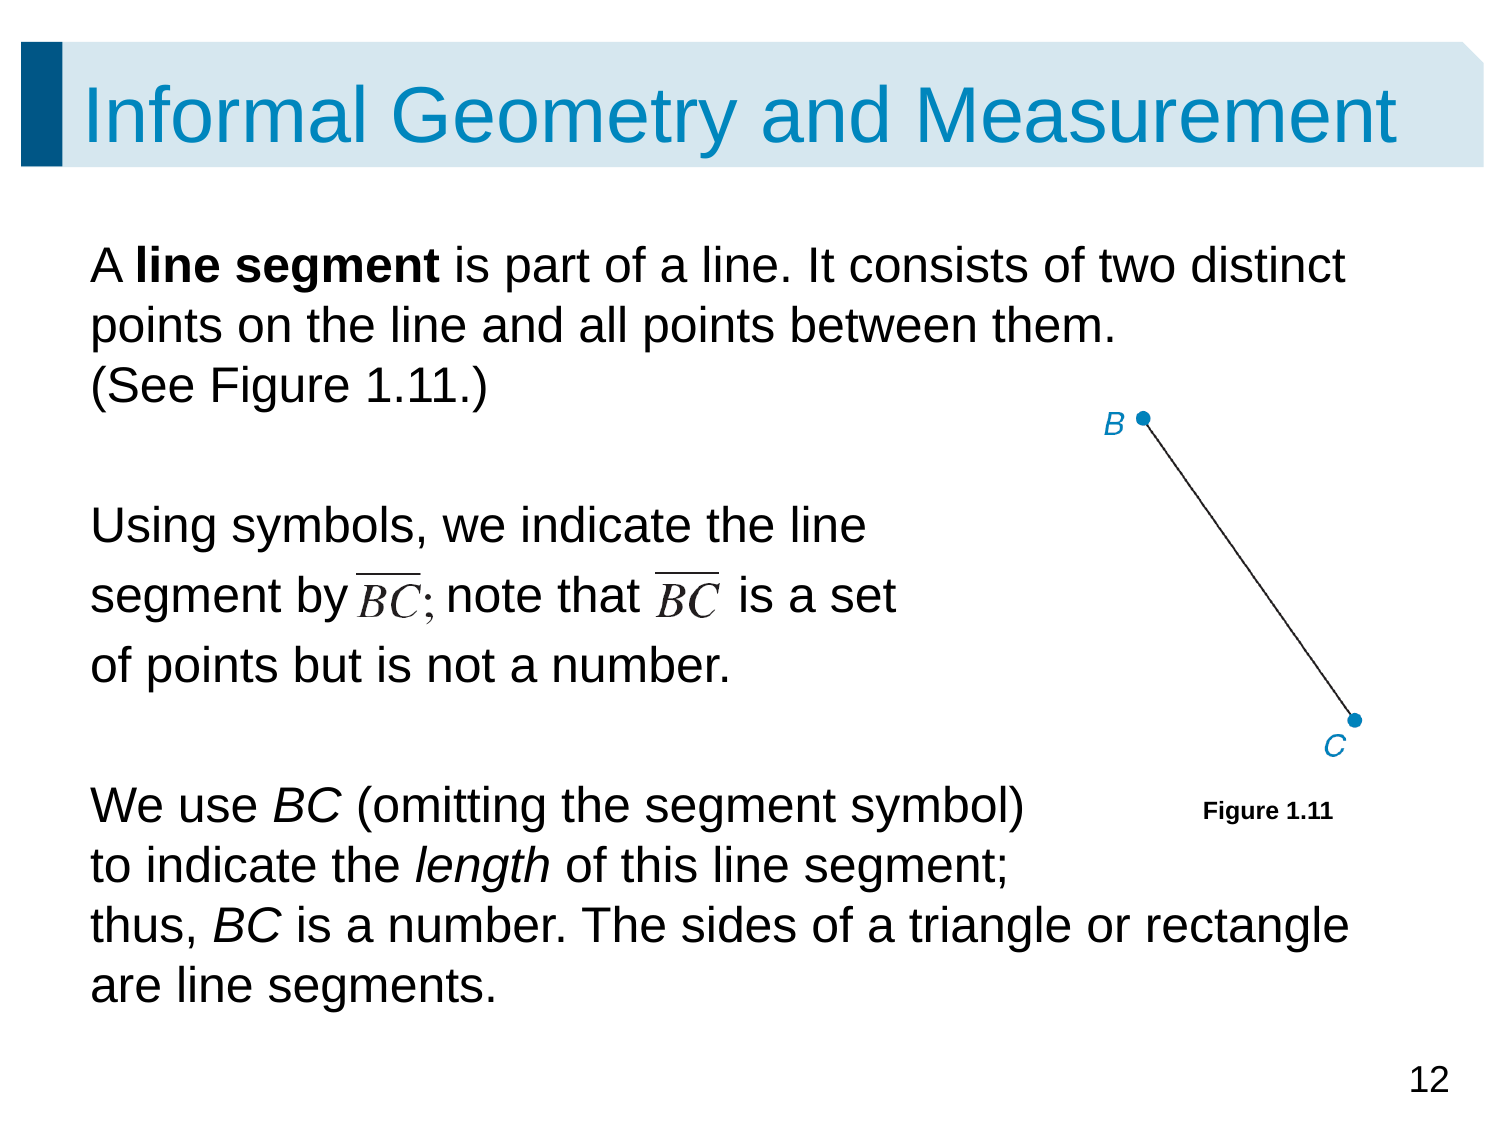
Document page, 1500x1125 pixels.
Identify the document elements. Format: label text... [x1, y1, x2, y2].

title Informal Geometry and Measurement [67, 38, 1431, 184]
picture [1099, 399, 1372, 767]
picture [649, 567, 723, 622]
list A line segment is part of a line. It consists of two distinct points on the line and all points between them. (See Figure 1.11.) Using symbols, we indicate the line segment by note that is a set of points but is not a number. We use BC (omitting the segment symbol) to indicate the length of this line segment; thus, BC is a number. The sides of a triangle or rectangle are line segments. [74, 224, 1426, 1088]
picture [349, 564, 435, 629]
text_box Figure 1.11 [1188, 787, 1349, 833]
